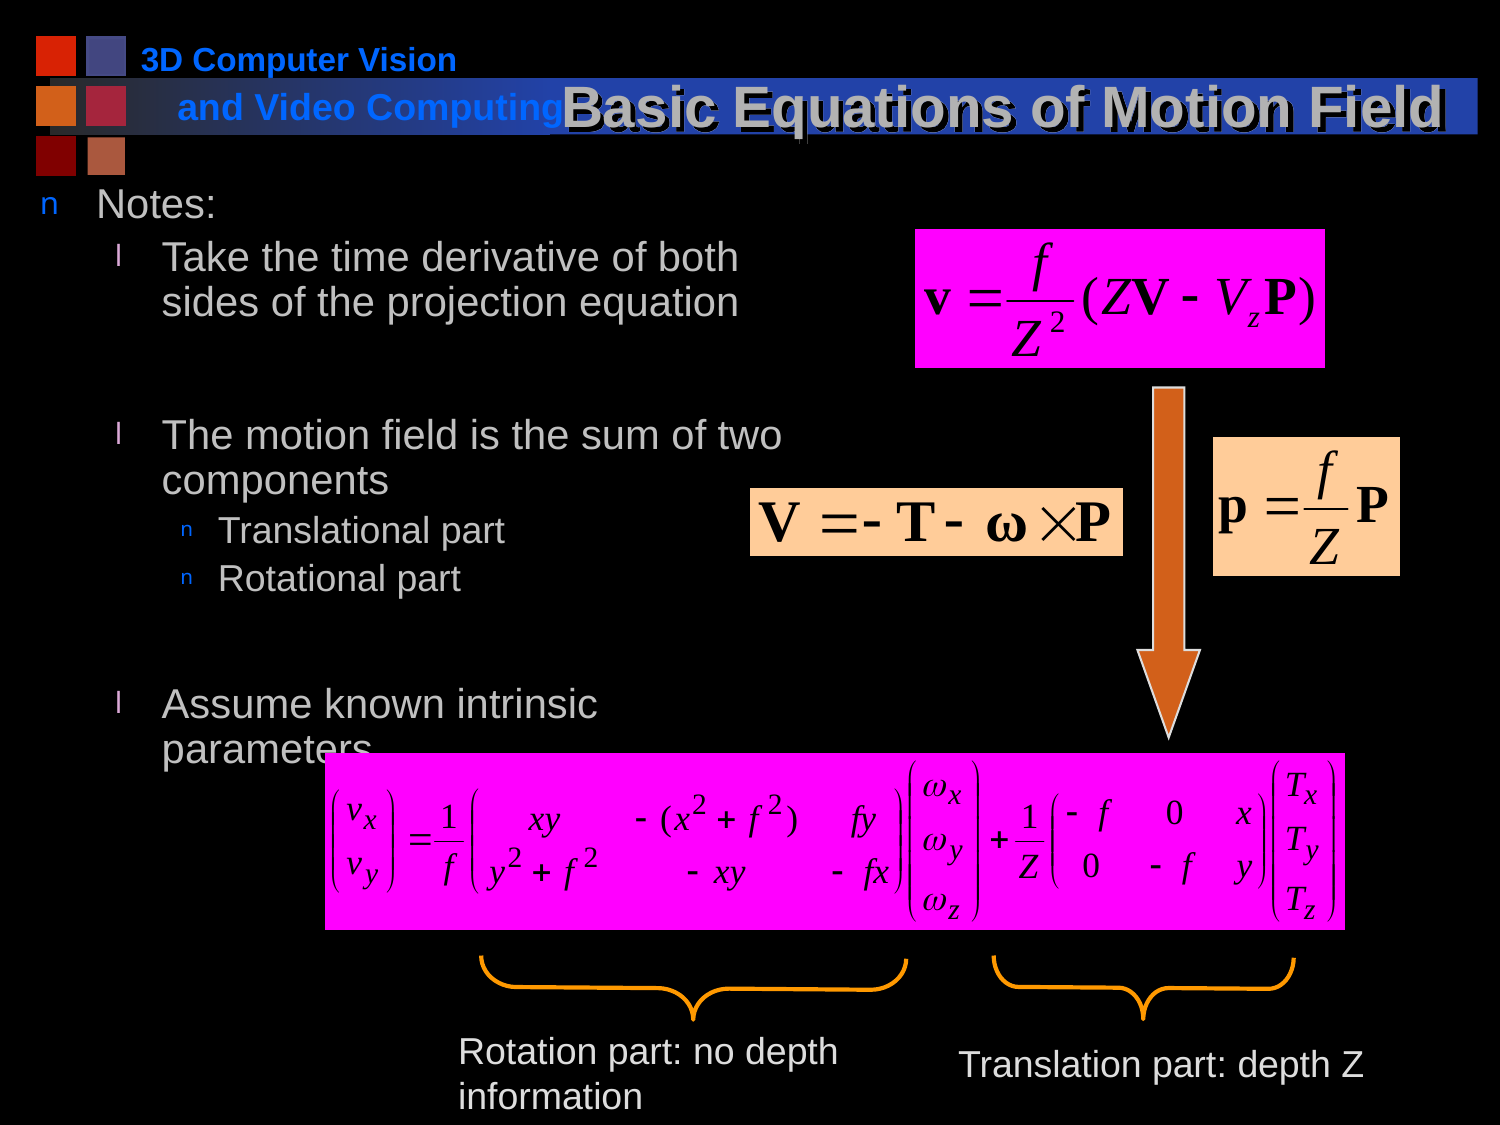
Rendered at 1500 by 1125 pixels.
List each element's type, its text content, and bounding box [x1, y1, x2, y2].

list Notes: Take the time derivative of both sides of the projection equation The motion field is the sum of two components Translational part Rotational part Assume known intrinsic parameters [24, 174, 801, 788]
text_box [749, 487, 1124, 557]
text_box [1212, 437, 1401, 576]
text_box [914, 229, 1326, 368]
text_box [1137, 491, 1200, 738]
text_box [324, 752, 1407, 1125]
title Basic Equations of Motion Field [511, 46, 1495, 148]
text_box [1153, 387, 1185, 490]
